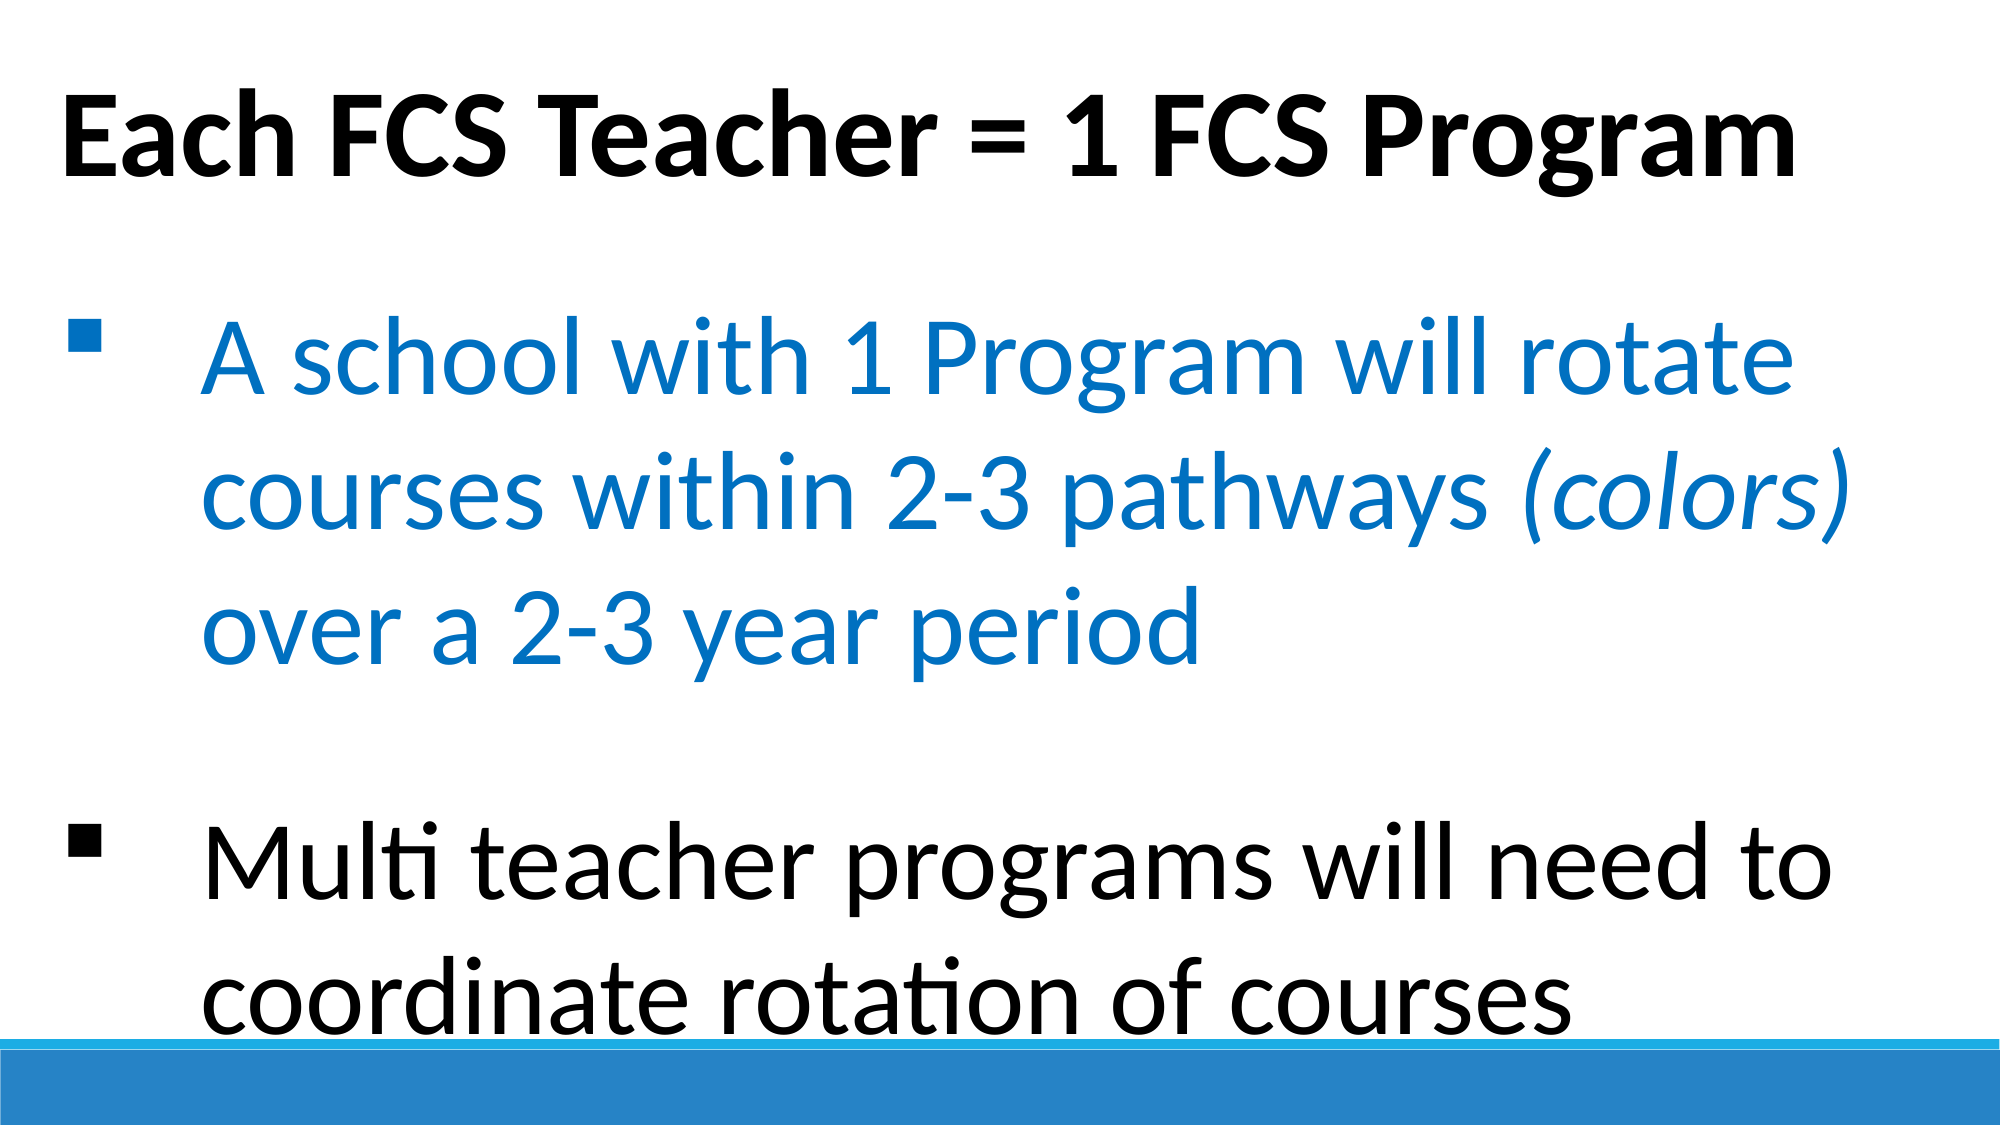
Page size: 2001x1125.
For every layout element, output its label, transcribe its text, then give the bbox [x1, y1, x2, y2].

text_box Each FCS Teacher = 1 FCS Program A school with 1 Program will rotate courses within 2-3 pathways (colors) over a 2-3 year period Multi teacher programs will need to coordinate rotation of courses [44, 44, 1979, 1125]
